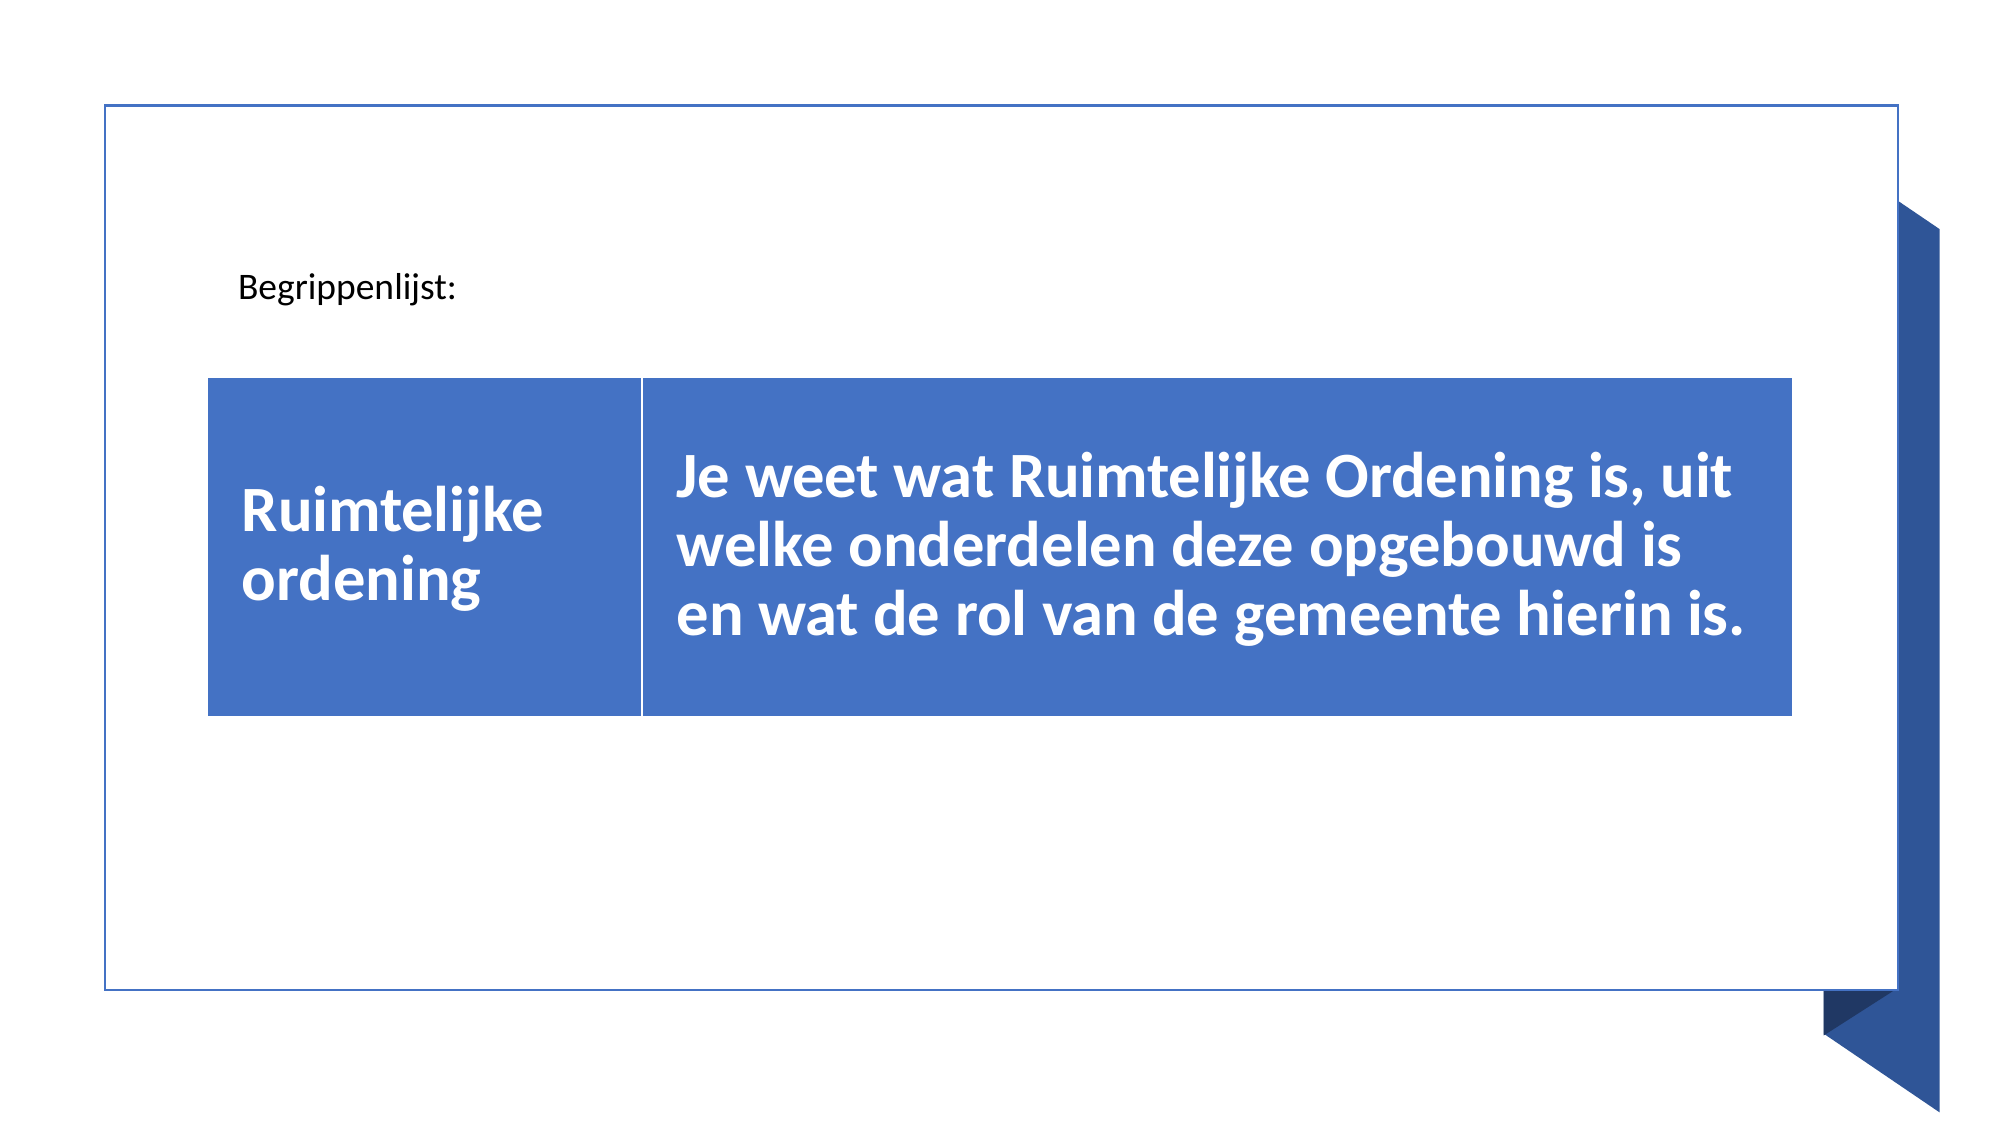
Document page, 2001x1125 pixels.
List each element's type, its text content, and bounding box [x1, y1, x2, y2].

text_box [1823, 990, 1893, 1036]
text_box [104, 105, 1899, 990]
text_box Begrippenlijst: [223, 254, 1016, 315]
table_header Ruimtelijke ordening [208, 378, 641, 716]
table_header Je weet wat Ruimtelijke Ordening is, uit welke onderdelen deze opgebouwd is en wat de rol van de gemeente hierin is. [643, 378, 1792, 716]
text_box [1825, 201, 1940, 1113]
